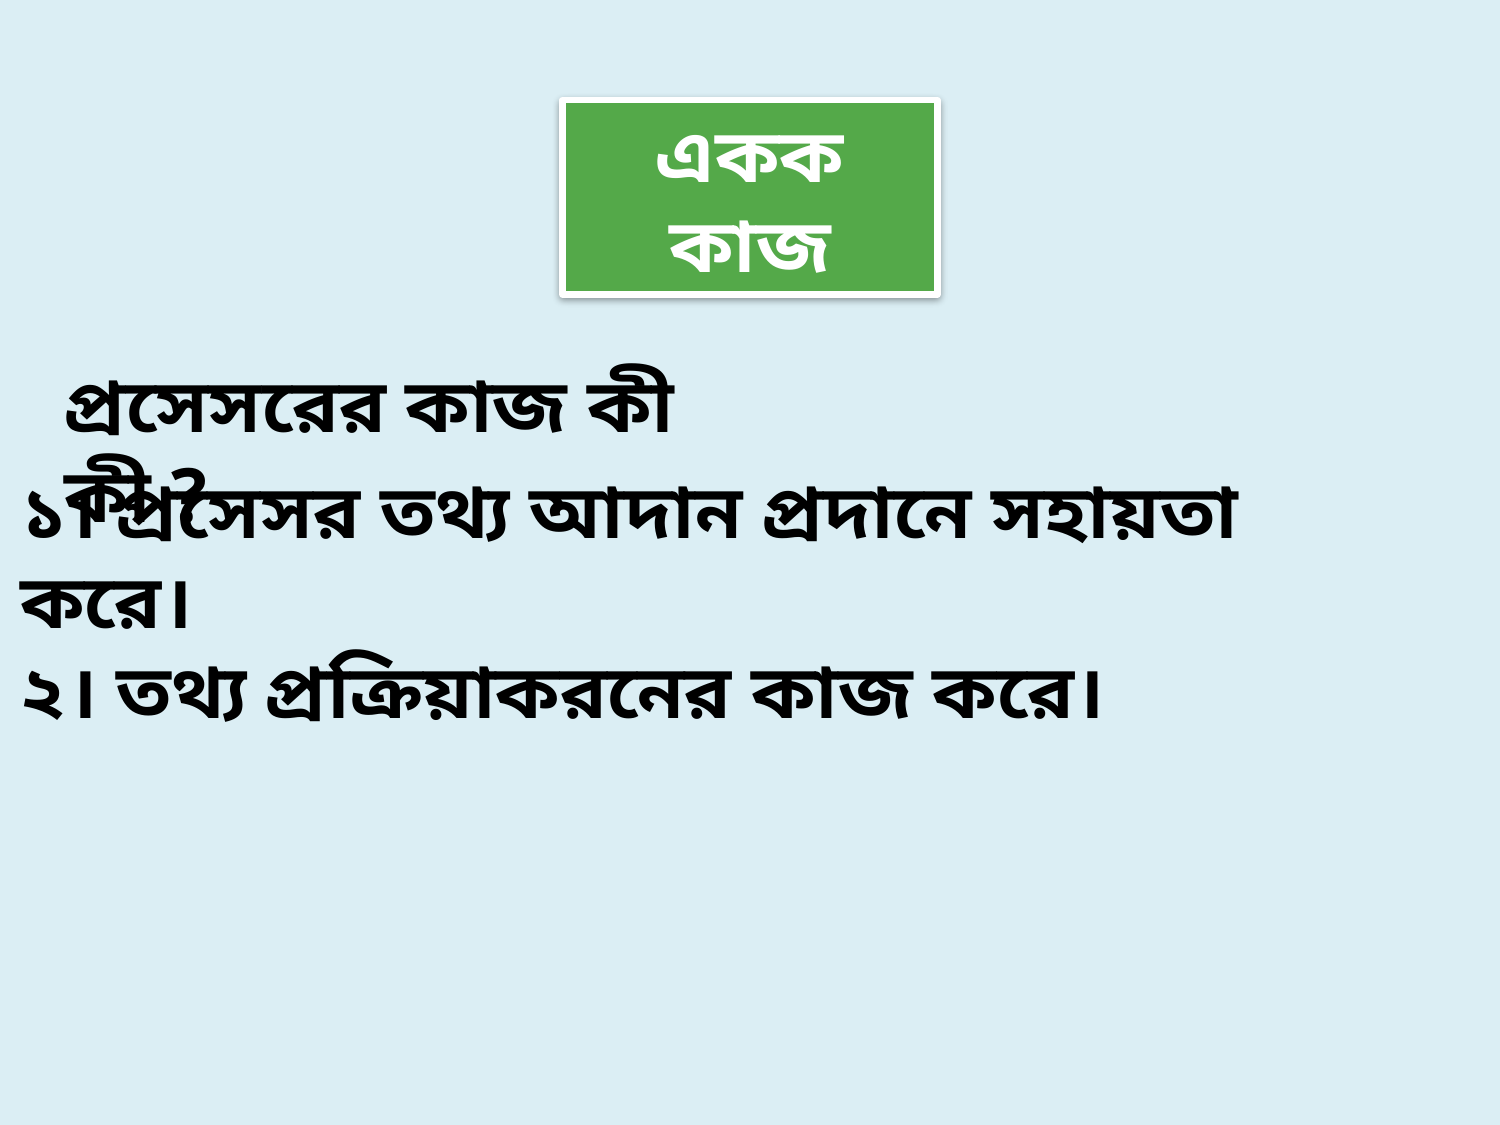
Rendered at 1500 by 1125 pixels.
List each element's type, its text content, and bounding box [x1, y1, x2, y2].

text_box ১। প্রসেসর তথ্য আদান প্রদানে সহায়তা করে। ২। তথ্য প্রক্রিয়াকরনের কাজ করে। [5, 455, 1256, 741]
text_box একক কাজ [559, 97, 941, 298]
text_box প্রসেসরের কাজ কী কী ? [49, 349, 725, 455]
